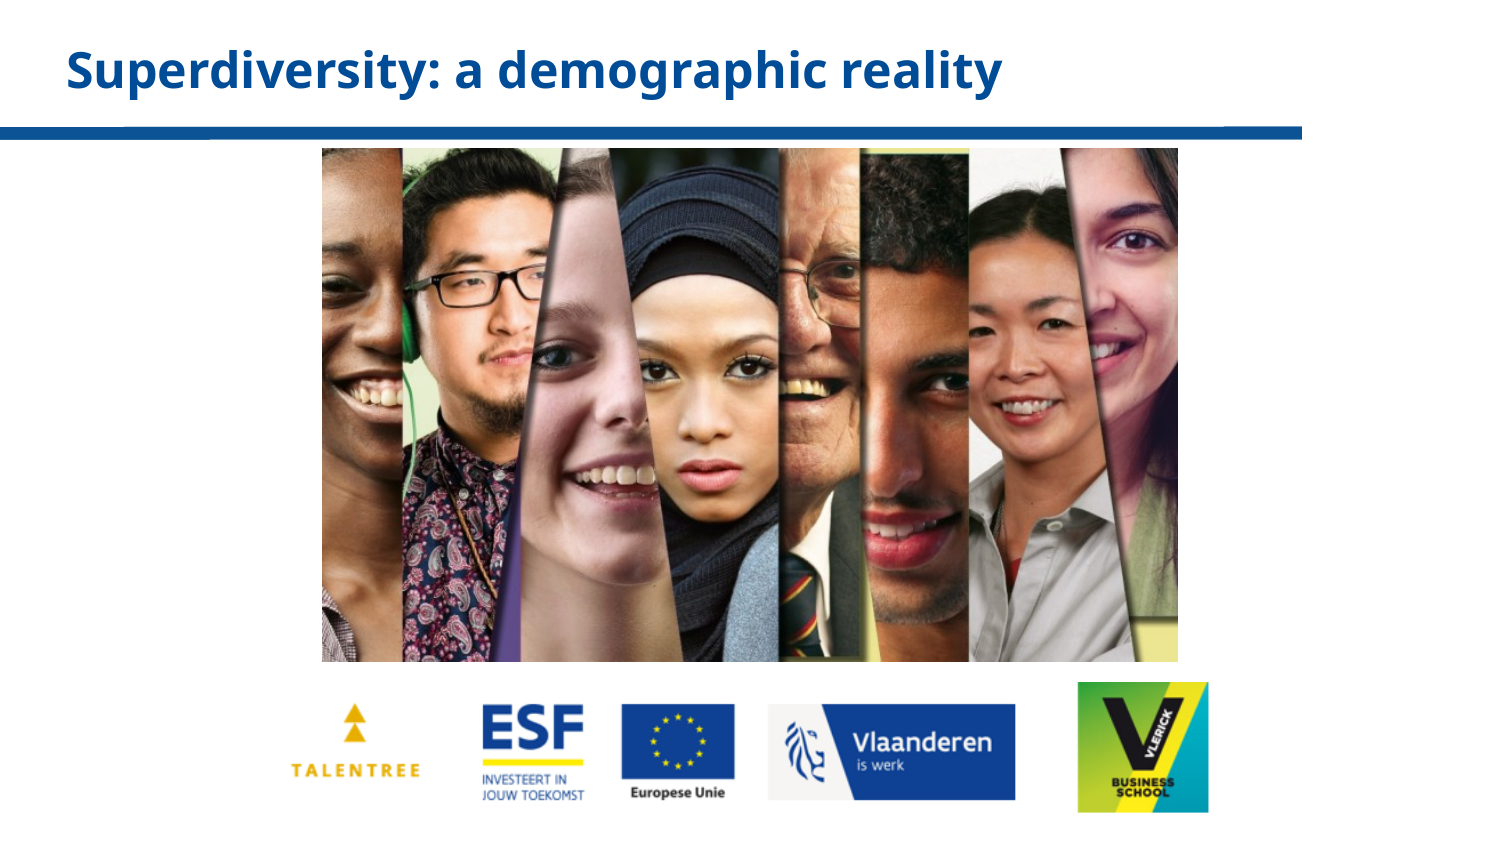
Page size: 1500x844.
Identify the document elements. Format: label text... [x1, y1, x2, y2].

picture [322, 148, 1178, 663]
picture [258, 682, 1242, 817]
title Superdiversity: a demographic reality [51, 23, 1449, 118]
